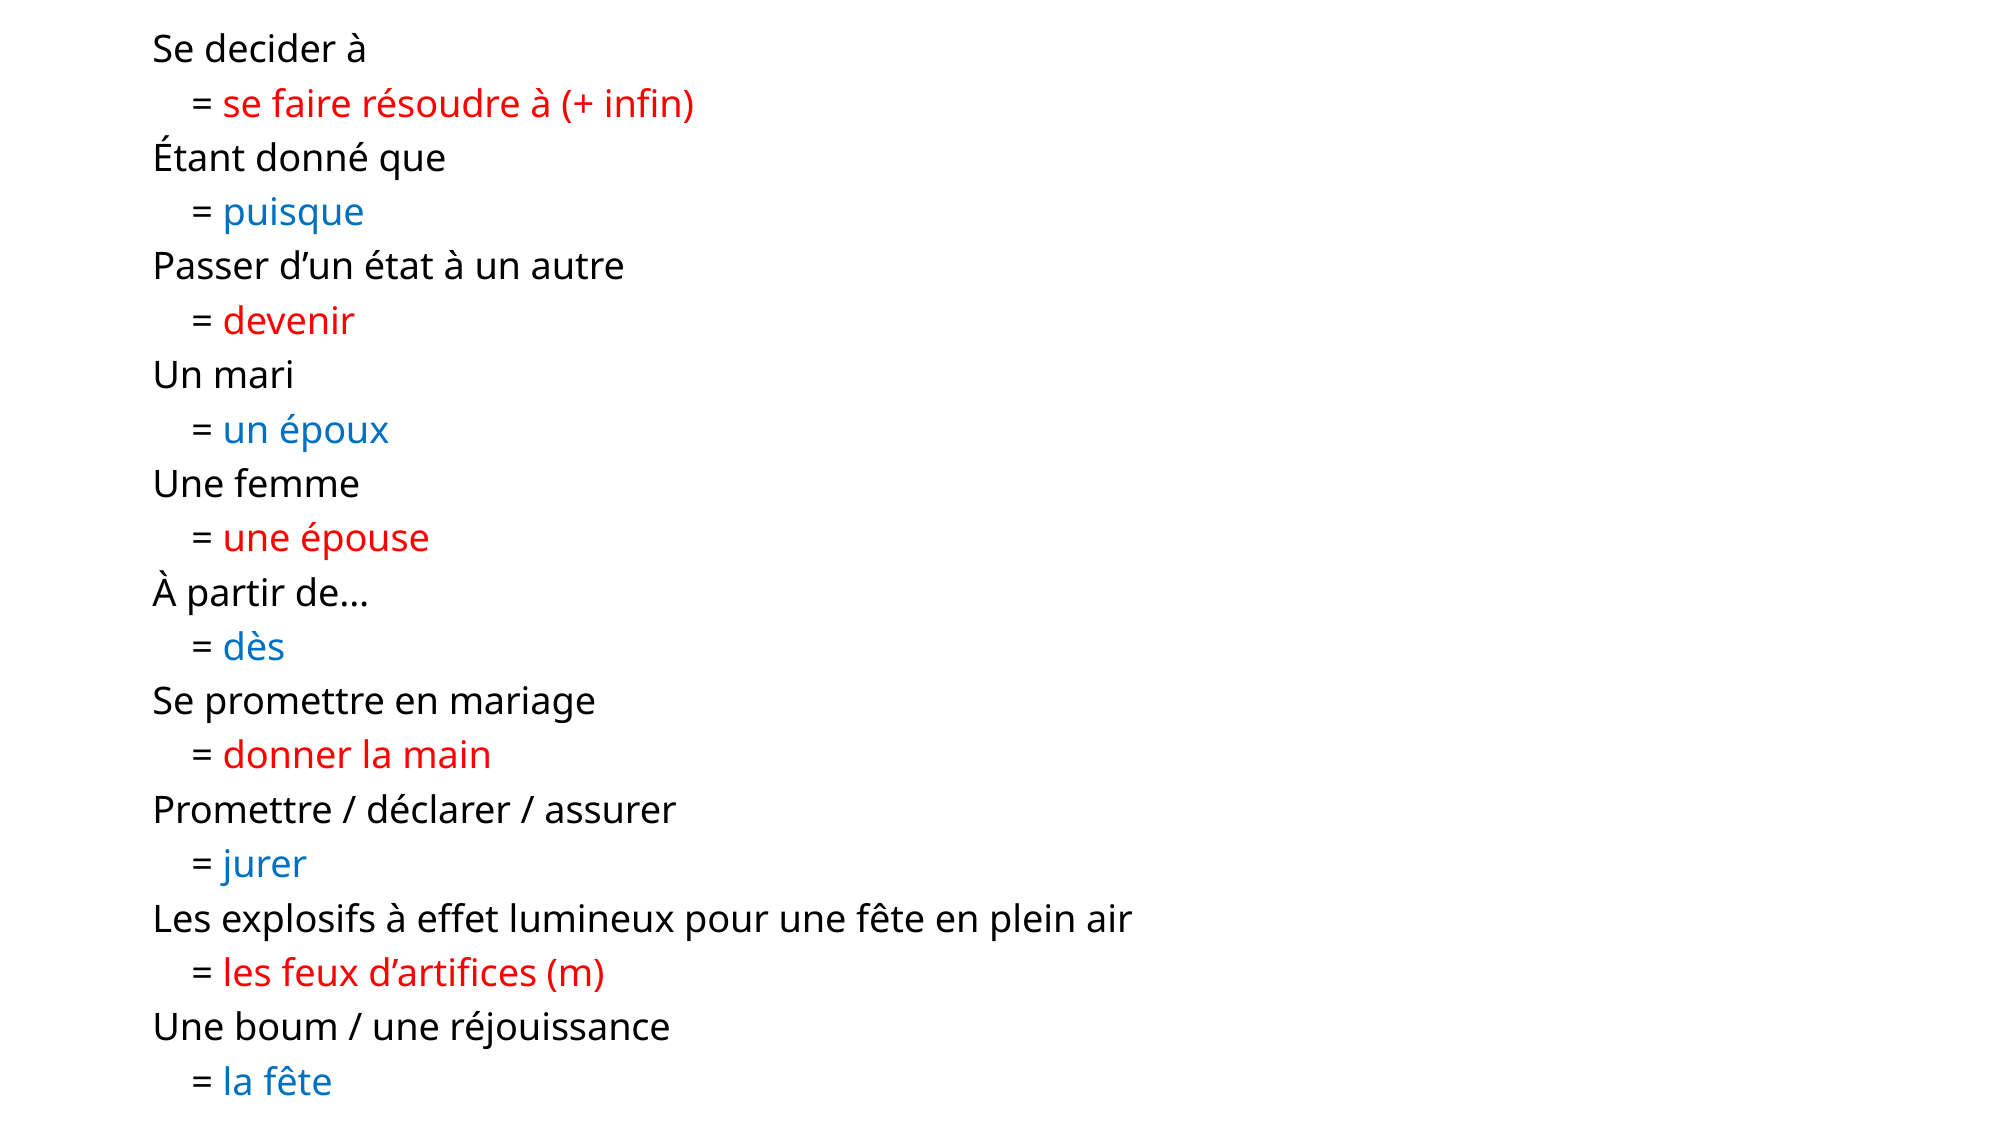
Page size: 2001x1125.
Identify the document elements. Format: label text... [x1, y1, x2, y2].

list Se decider à = se faire résoudre à (+ infin) Étant donné que = puisque Passer d’un état à un autre = devenir Un mari = un époux Une femme = une épouse À partir de… = dès Se promettre en mariage = donner la main Promettre / déclarer / assurer = jurer Les explosifs à effet lumineux pour une fête en plein air = les feux d’artifices (m) Une boum / une réjouissance = la fête [137, 22, 2000, 1125]
